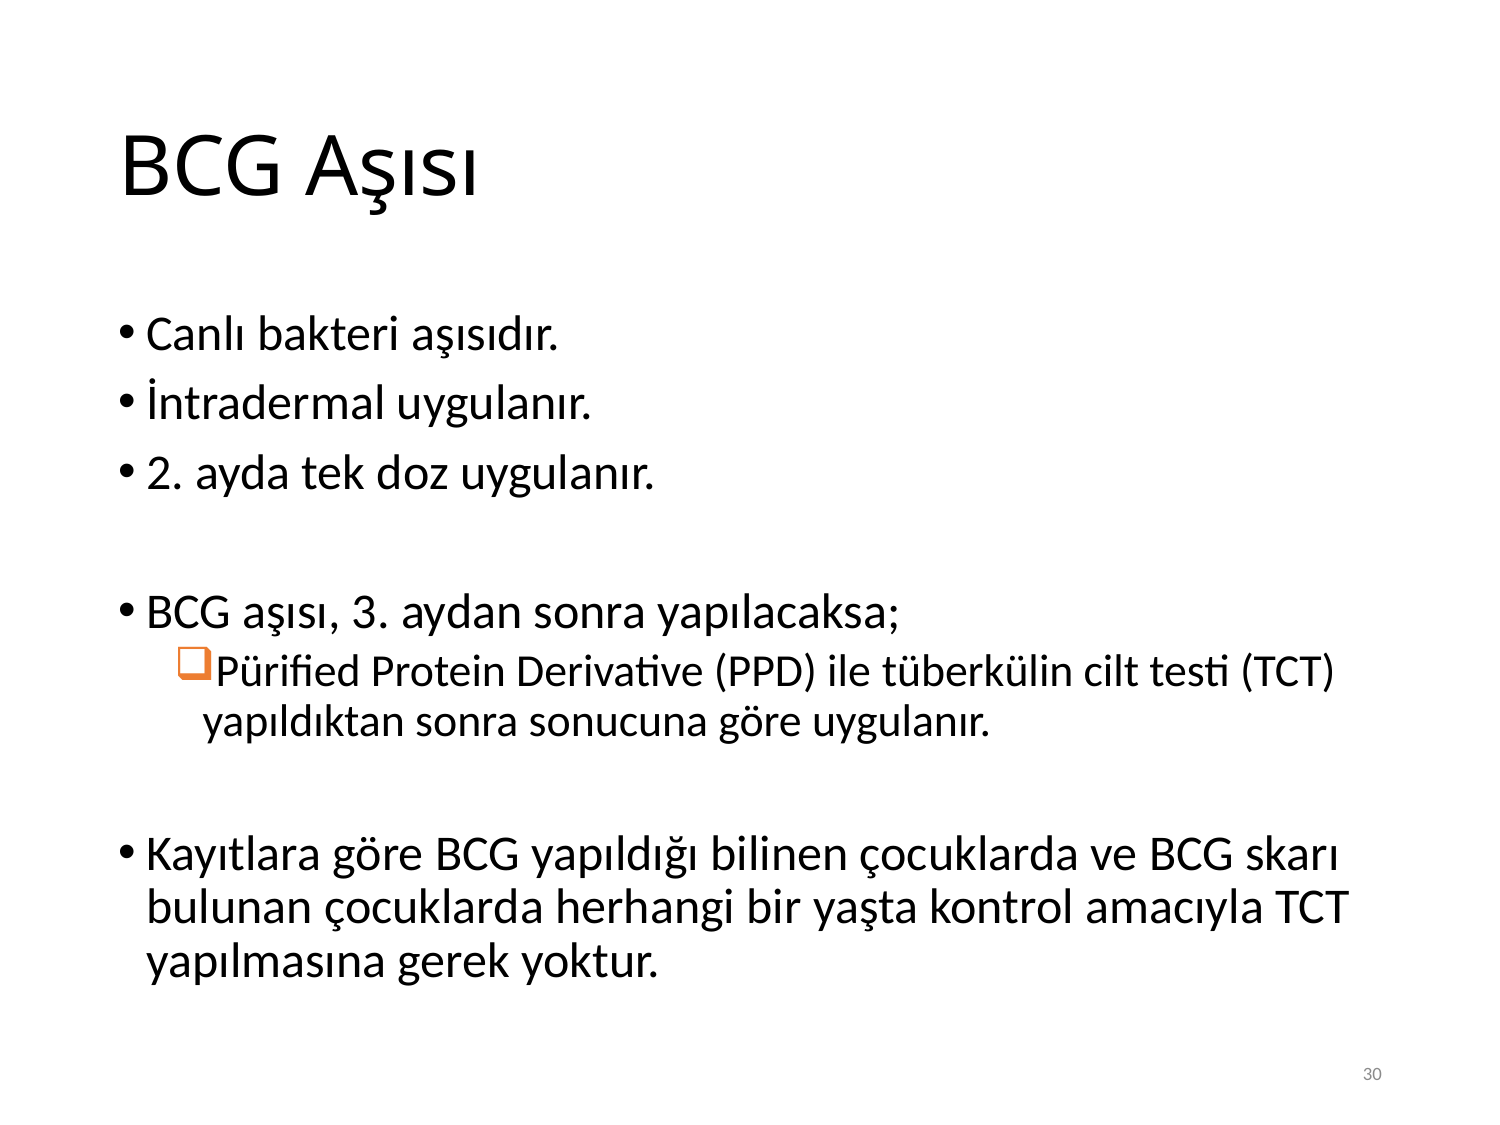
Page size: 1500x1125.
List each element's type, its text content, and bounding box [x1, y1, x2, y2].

list Canlı bakteri aşısıdır. İntradermal uygulanır. 2. ayda tek doz uygulanır. BCG aşısı, 3. aydan sonra yapılacaksa; Pürified Protein Derivative (PPD) ile tüberkülin cilt testi (TCT) yapıldıktan sonra sonucuna göre uygulanır. Kayıtlara göre BCG yapıldığı bilinen çocuklarda ve BCG skarı bulunan çocuklarda herhangi bir yaşta kontrol amacıyla TCT yapılmasına gerek yoktur. [103, 299, 1397, 1014]
title BCG Aşısı [103, 59, 1397, 278]
slide_number 30 [1059, 1042, 1397, 1103]
